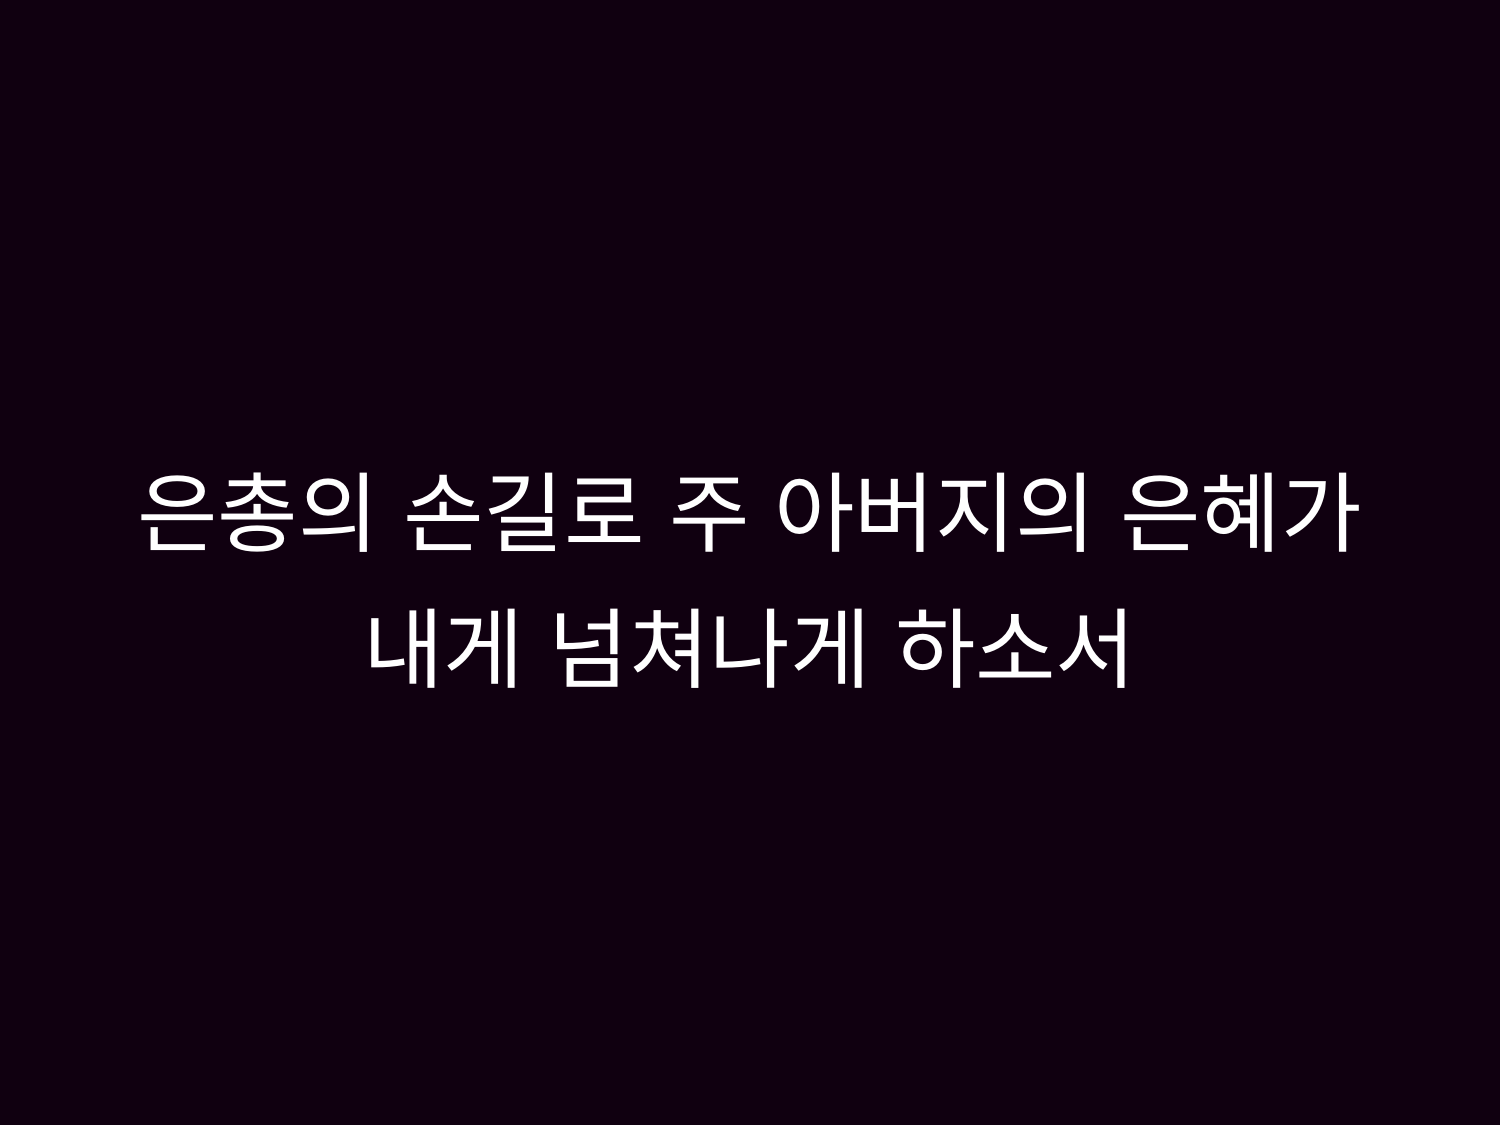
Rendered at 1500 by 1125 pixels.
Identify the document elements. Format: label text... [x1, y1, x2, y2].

title 은총의 손길로 주 아버지의 은혜가 내게 넘쳐나게 하소서 [0, 0, 1500, 1125]
